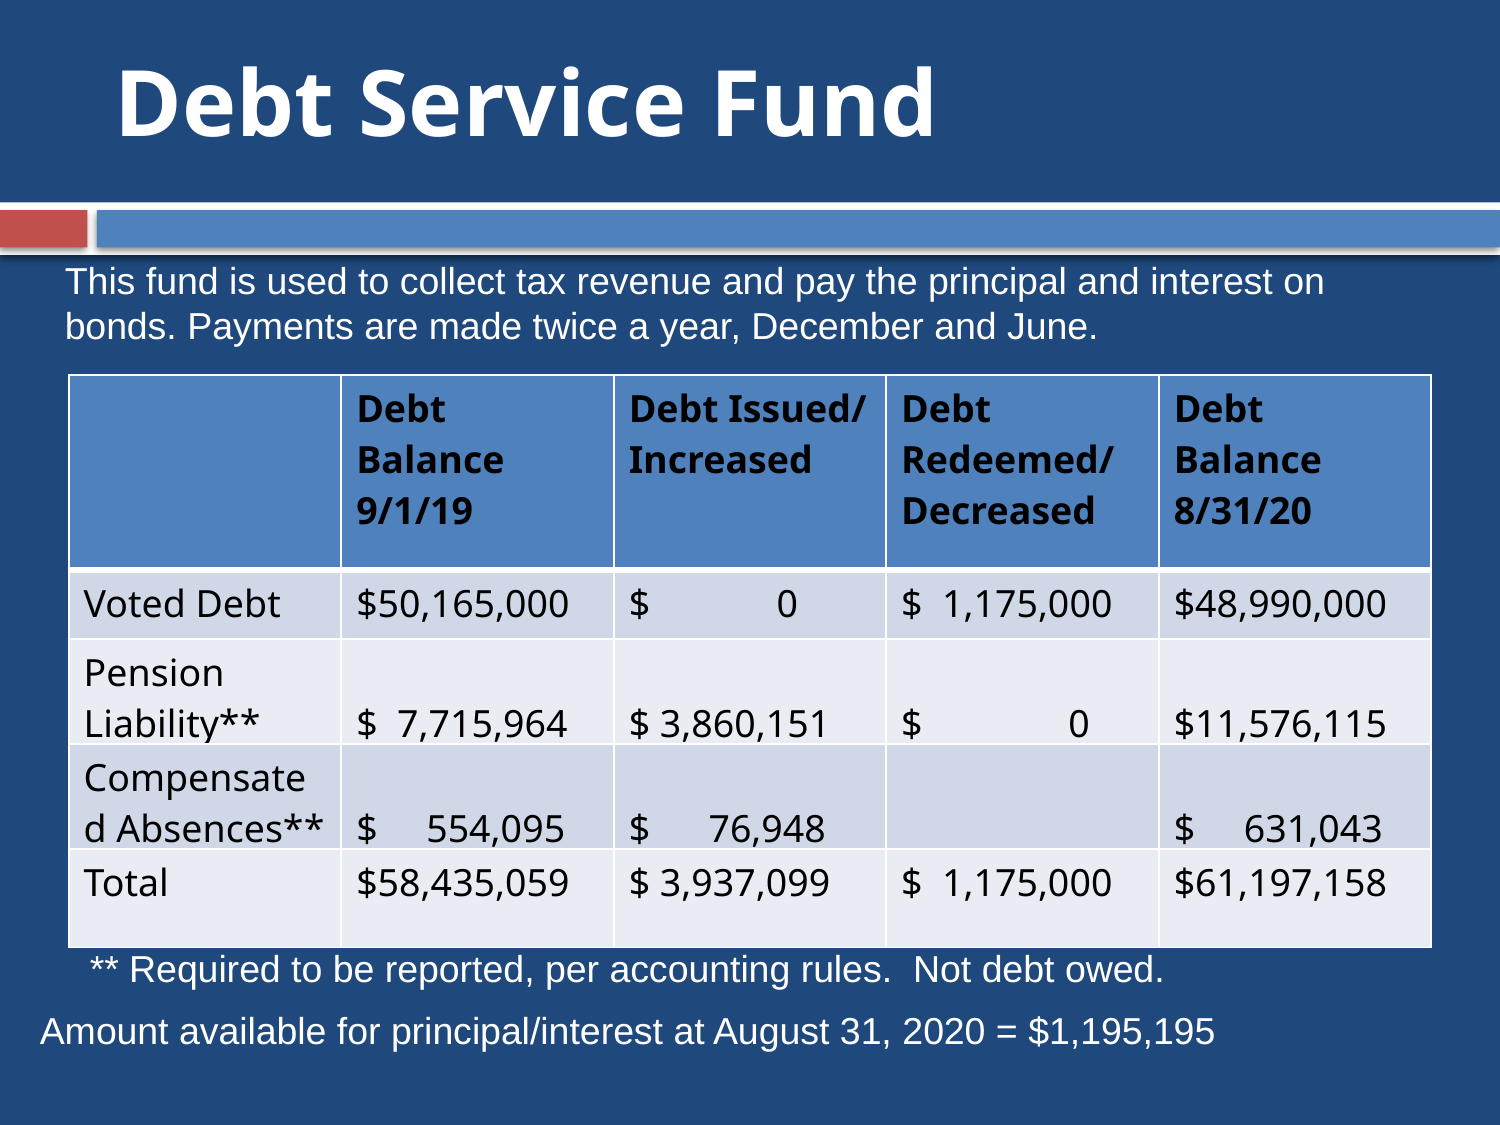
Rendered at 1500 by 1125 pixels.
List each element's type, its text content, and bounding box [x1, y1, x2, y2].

table_header Debt Balance 8/31/20 [1160, 376, 1430, 567]
table_cell Pension Liability** [70, 640, 340, 743]
table_cell $ 7,715,964 [342, 640, 613, 743]
table_cell $ 1,175,000 [887, 850, 1158, 937]
table_cell Compensated Absences** [70, 745, 340, 848]
table_cell Total [70, 850, 340, 947]
table_header Debt Redeemed/ Decreased [887, 376, 1158, 567]
table_cell $48,990,000 [1160, 573, 1430, 638]
table_cell $ 3,937,099 [615, 850, 885, 937]
table_cell $58,435,059 [342, 850, 613, 937]
table_cell $ 1,175,000 [887, 573, 1158, 638]
table_cell $ 631,043 [1160, 745, 1430, 848]
text_box Debt Service Fund [99, 0, 1400, 200]
table_cell $ 76,948 [615, 745, 885, 848]
table_cell $ 554,095 [342, 745, 613, 848]
text_box This fund is used to collect tax revenue and pay the principal and interest on bonds. Payments are made twice a year, December and June. [50, 249, 1450, 355]
text_box ** Required to be reported, per accounting rules. Not debt owed. [74, 937, 1425, 998]
table_cell $61,197,158 [1160, 850, 1430, 947]
table_header Debt Balance 9/1/19 [342, 376, 613, 567]
table_cell $ 0 [615, 573, 885, 638]
table_cell $11,576,115 [1160, 640, 1430, 743]
table_cell $ 0 [887, 640, 1158, 743]
table_header [70, 376, 340, 567]
table_cell Voted Debt [70, 573, 340, 638]
table_cell [887, 745, 1158, 848]
table_cell $50,165,000 [342, 573, 613, 638]
text_box Amount available for principal/interest at August 31, 2020 = $1,195,195 [24, 999, 1425, 1060]
table_cell $ 3,860,151 [615, 640, 885, 743]
table_header Debt Issued/ Increased [615, 376, 885, 567]
